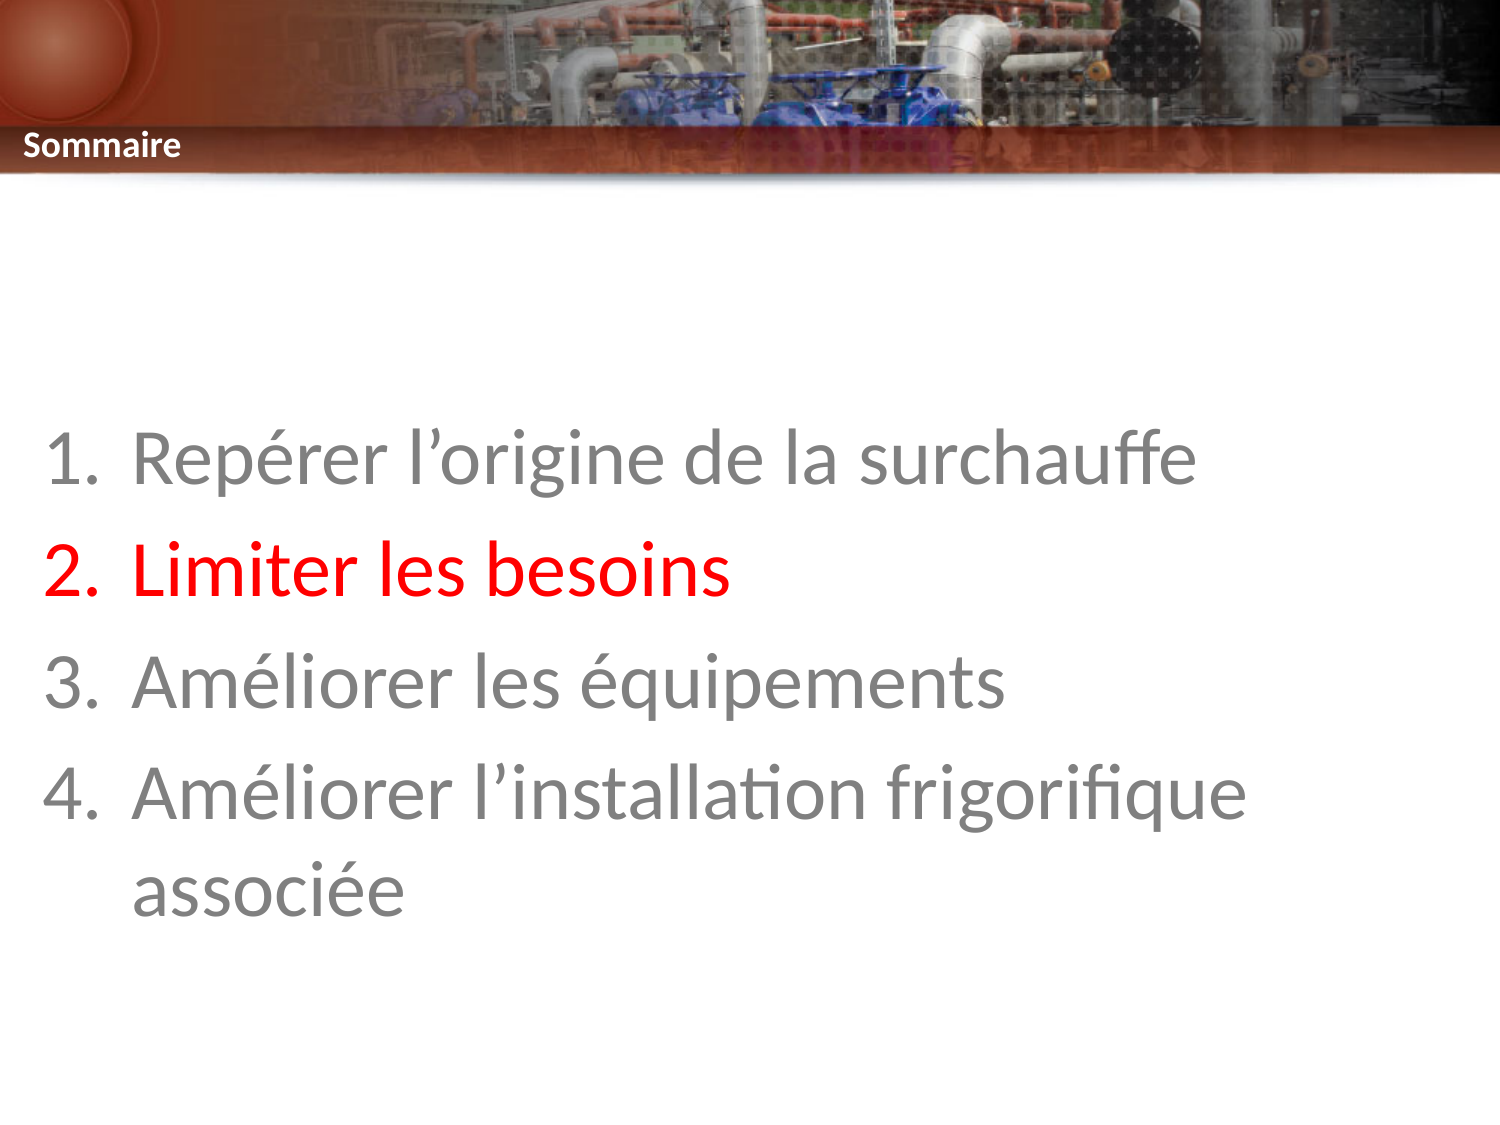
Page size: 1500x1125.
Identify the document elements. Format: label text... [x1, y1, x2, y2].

picture [0, 173, 1500, 1125]
text_box Repérer l’origine de la surchauffe Limiter les besoins Améliorer les équipements Améliorer l’installation frigorifique associée [27, 397, 1469, 941]
text_box Sommaire [0, 112, 1500, 173]
picture [0, 0, 1500, 112]
